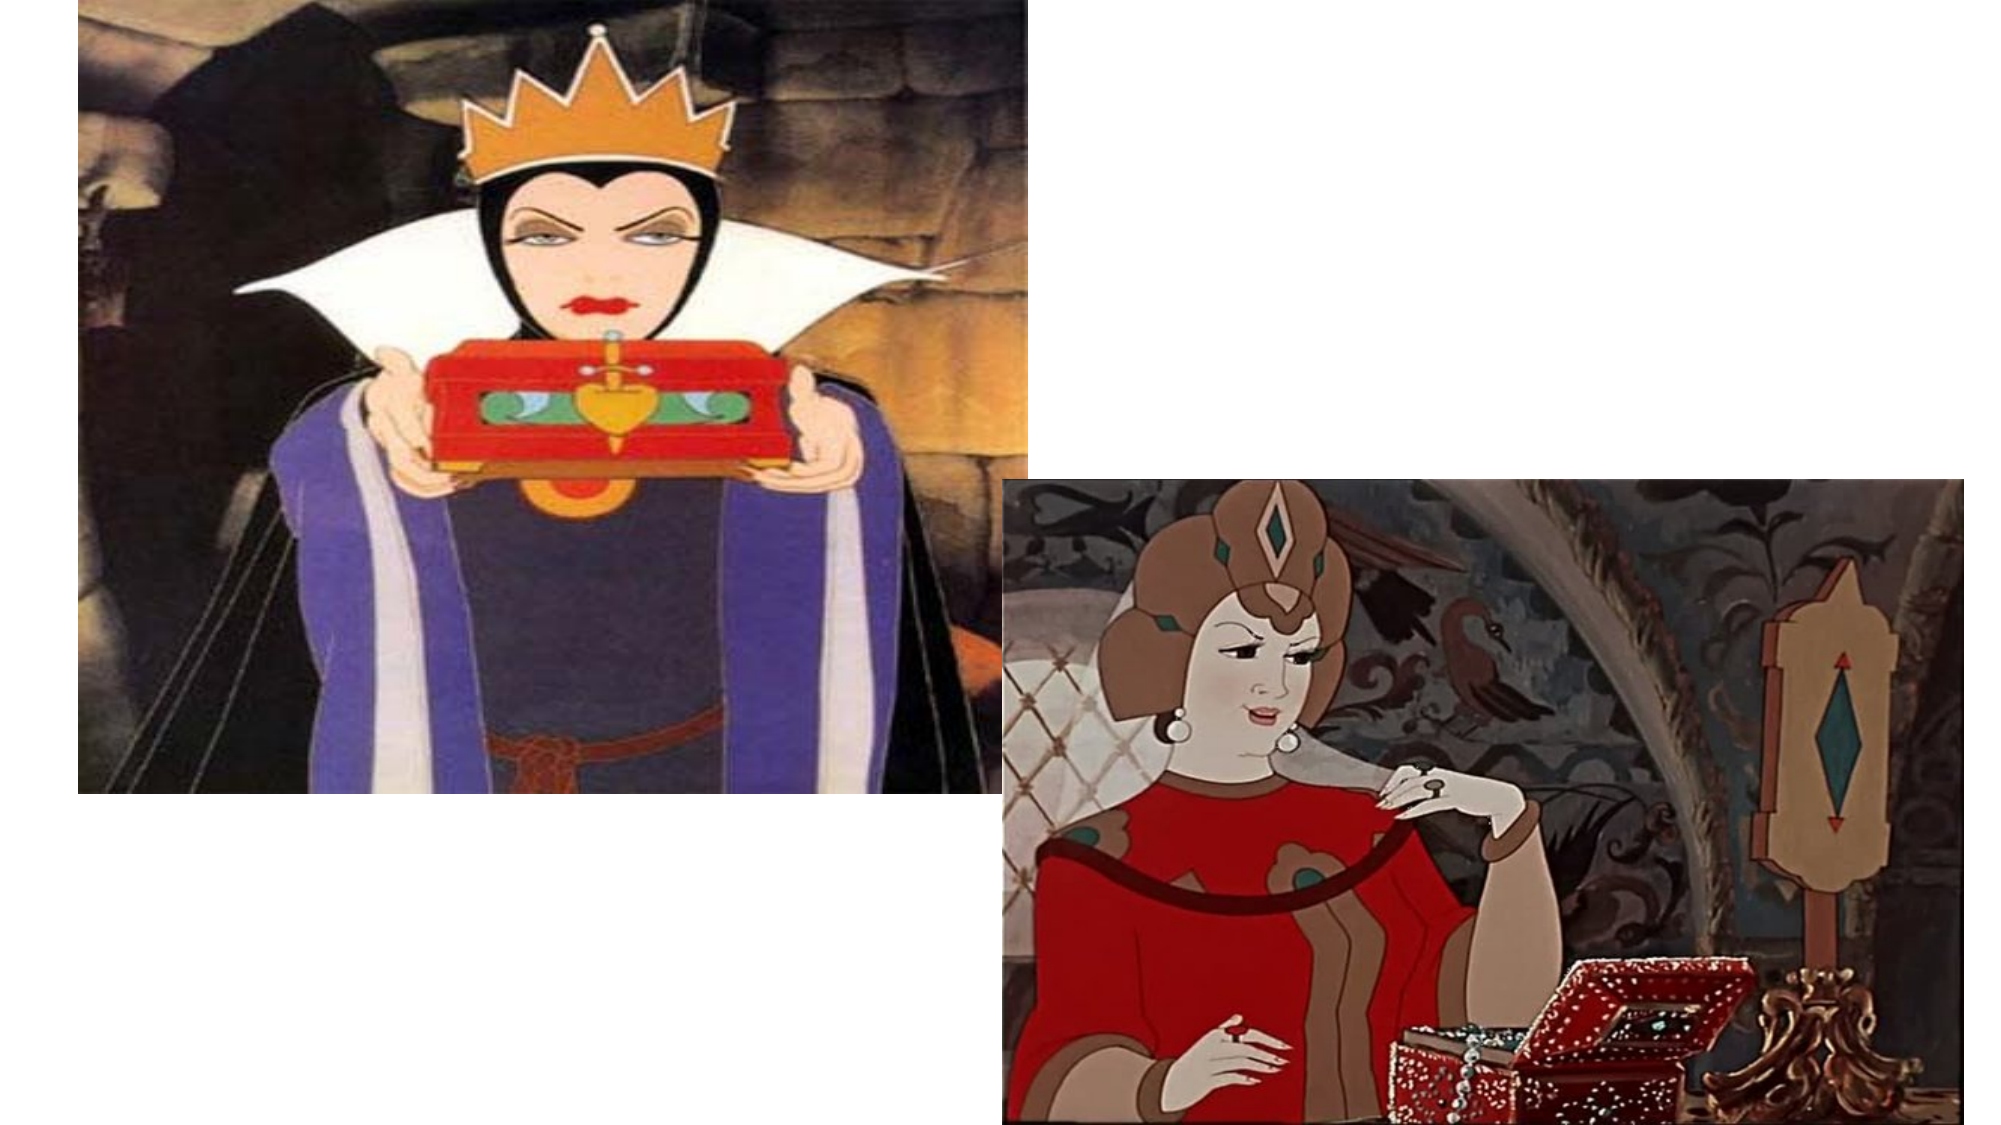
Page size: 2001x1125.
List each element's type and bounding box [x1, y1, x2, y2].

picture [1002, 479, 1964, 1125]
list [78, 0, 1028, 794]
